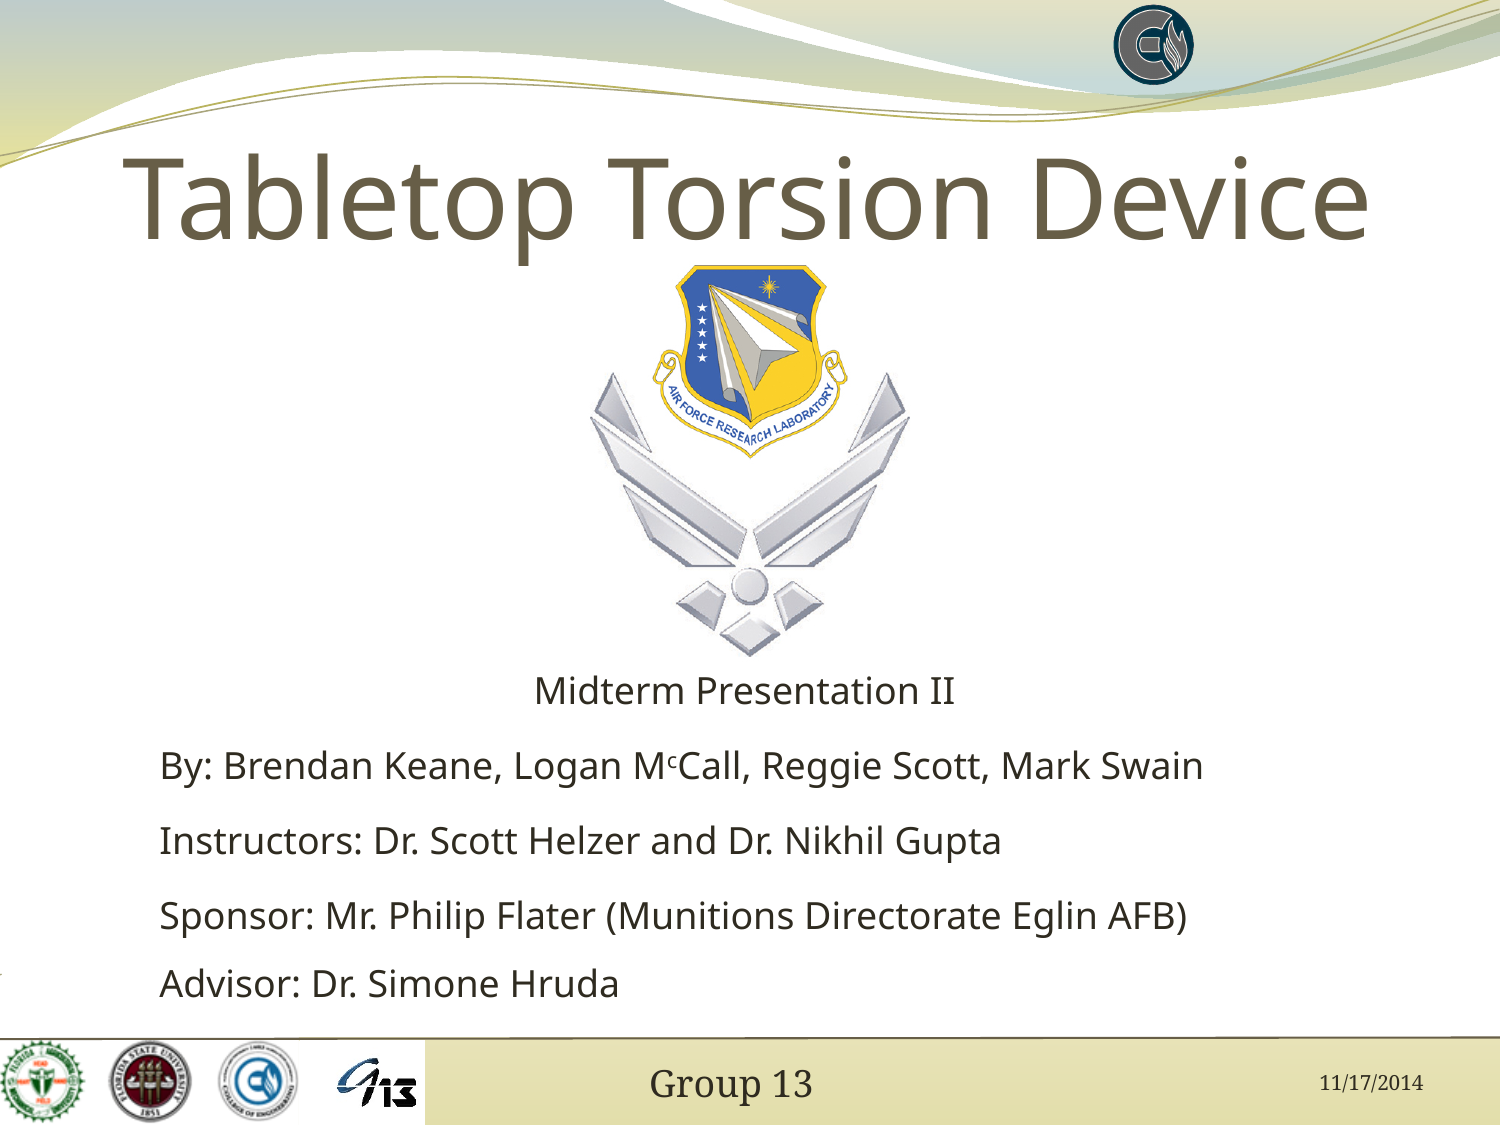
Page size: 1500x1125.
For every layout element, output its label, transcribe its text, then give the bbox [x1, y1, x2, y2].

picture [1081, 0, 1225, 118]
picture [563, 231, 937, 682]
picture [0, 1040, 298, 1125]
subtitle Midterm Presentation II By: Brendan Keane, Logan McCall, Reggie Scott, Mark Swain Instructors: Dr. Scott Helzer and Dr. Nikhil Gupta Sponsor: Mr. Philip Flater (Munitions Directorate Eglin AFB) Advisor: Dr. Simone Hruda [159, 637, 1341, 1000]
title Tabletop Torsion Device [75, 125, 1425, 263]
picture [300, 1040, 425, 1125]
